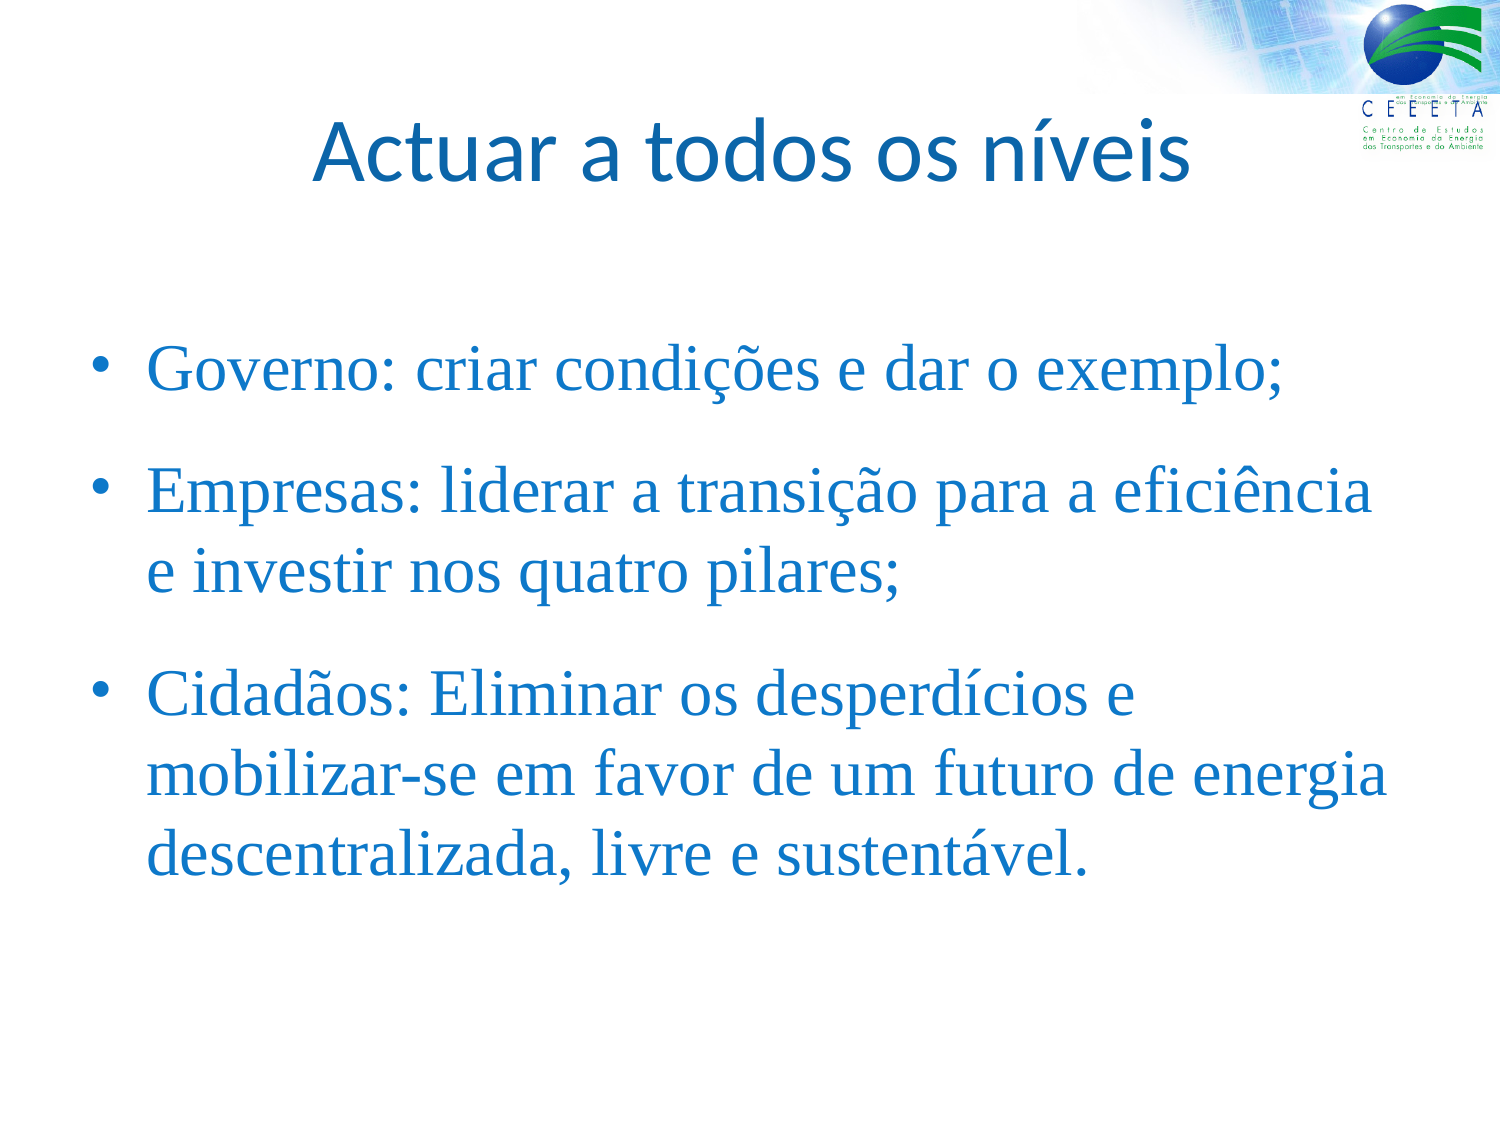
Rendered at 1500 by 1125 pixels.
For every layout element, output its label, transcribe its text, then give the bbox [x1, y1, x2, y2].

list Governo: criar condições e dar o exemplo; Empresas: liderar a transição para a eficiência e investir nos quatro pilares; Cidadãos: Eliminar os desperdícios e mobilizar-se em favor de um futuro de energia descentralizada, livre e sustentável. [75, 316, 1430, 1125]
picture [1077, 0, 1500, 157]
title Actuar a todos os níveis [82, 82, 1432, 317]
